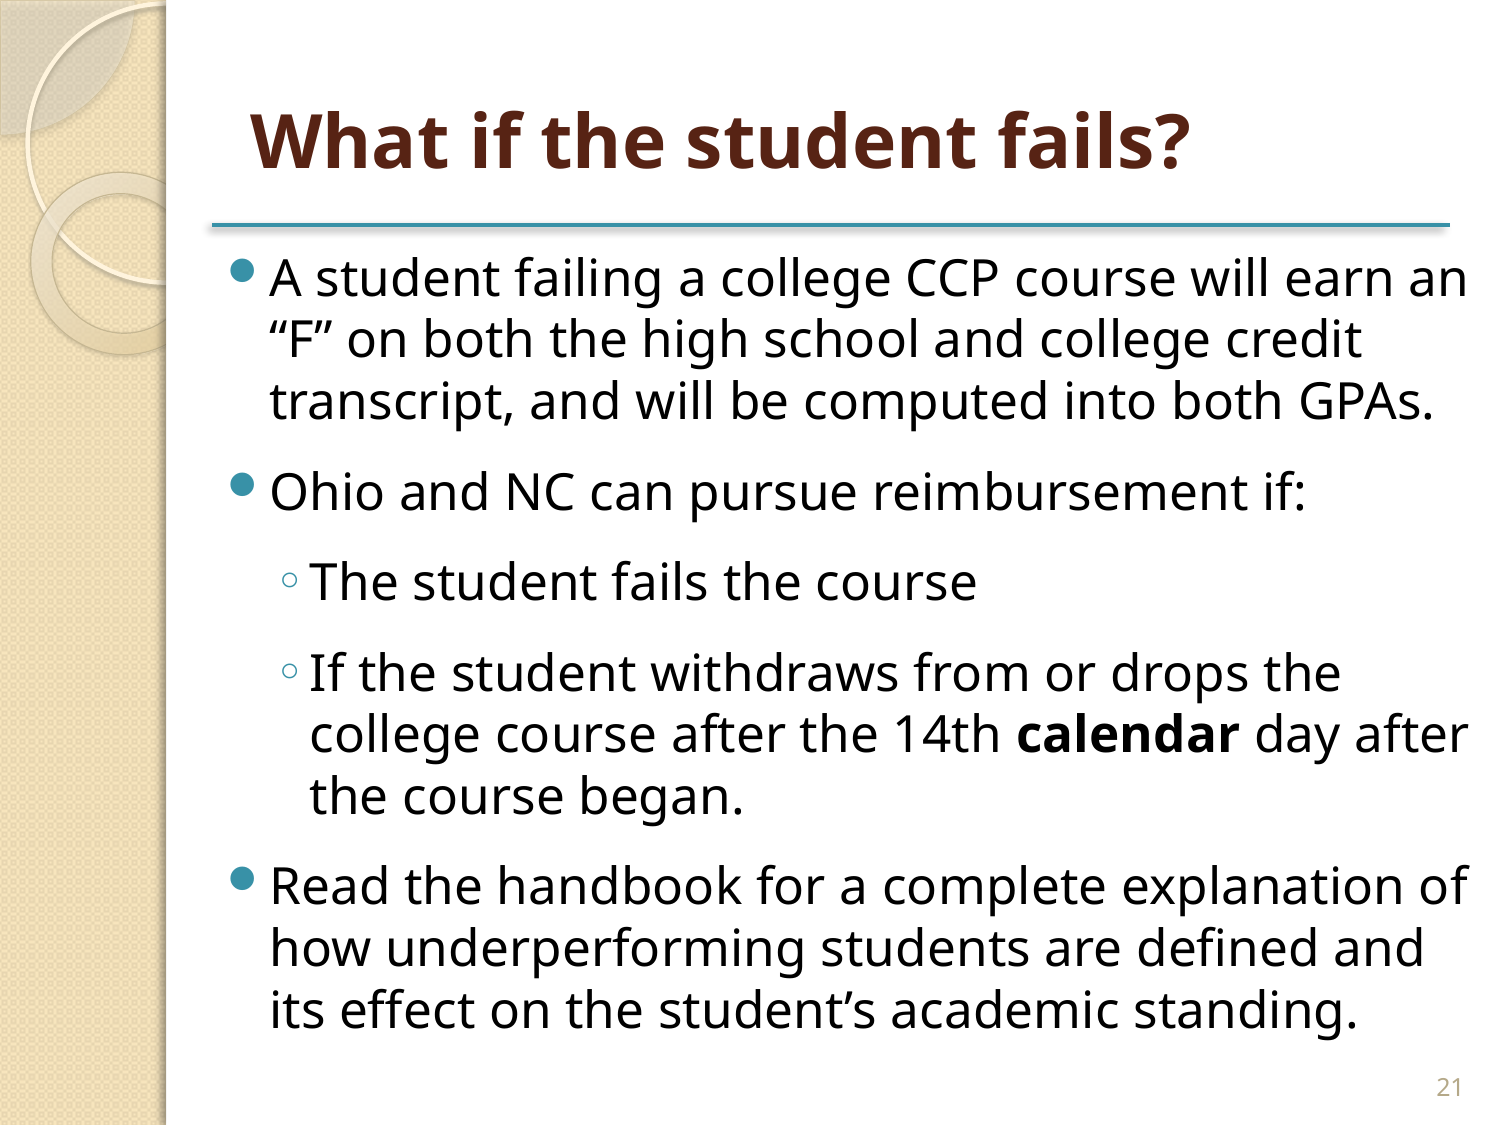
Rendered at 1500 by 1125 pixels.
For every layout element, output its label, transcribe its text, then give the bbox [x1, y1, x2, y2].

title What if the student fails? [235, 45, 1466, 233]
list A student failing a college CCP course will earn an “F” on both the high school and college credit transcript, and will be computed into both GPAs. Ohio and NC can pursue reimbursement if: The student fails the course If the student withdraws from or drops the college course after the 14th calendar day after the course began. Read the handbook for a complete explanation of how underperforming students are defined and its effect on the student’s academic standing. [200, 237, 1488, 1113]
slide_number 21 [1413, 1034, 1488, 1113]
